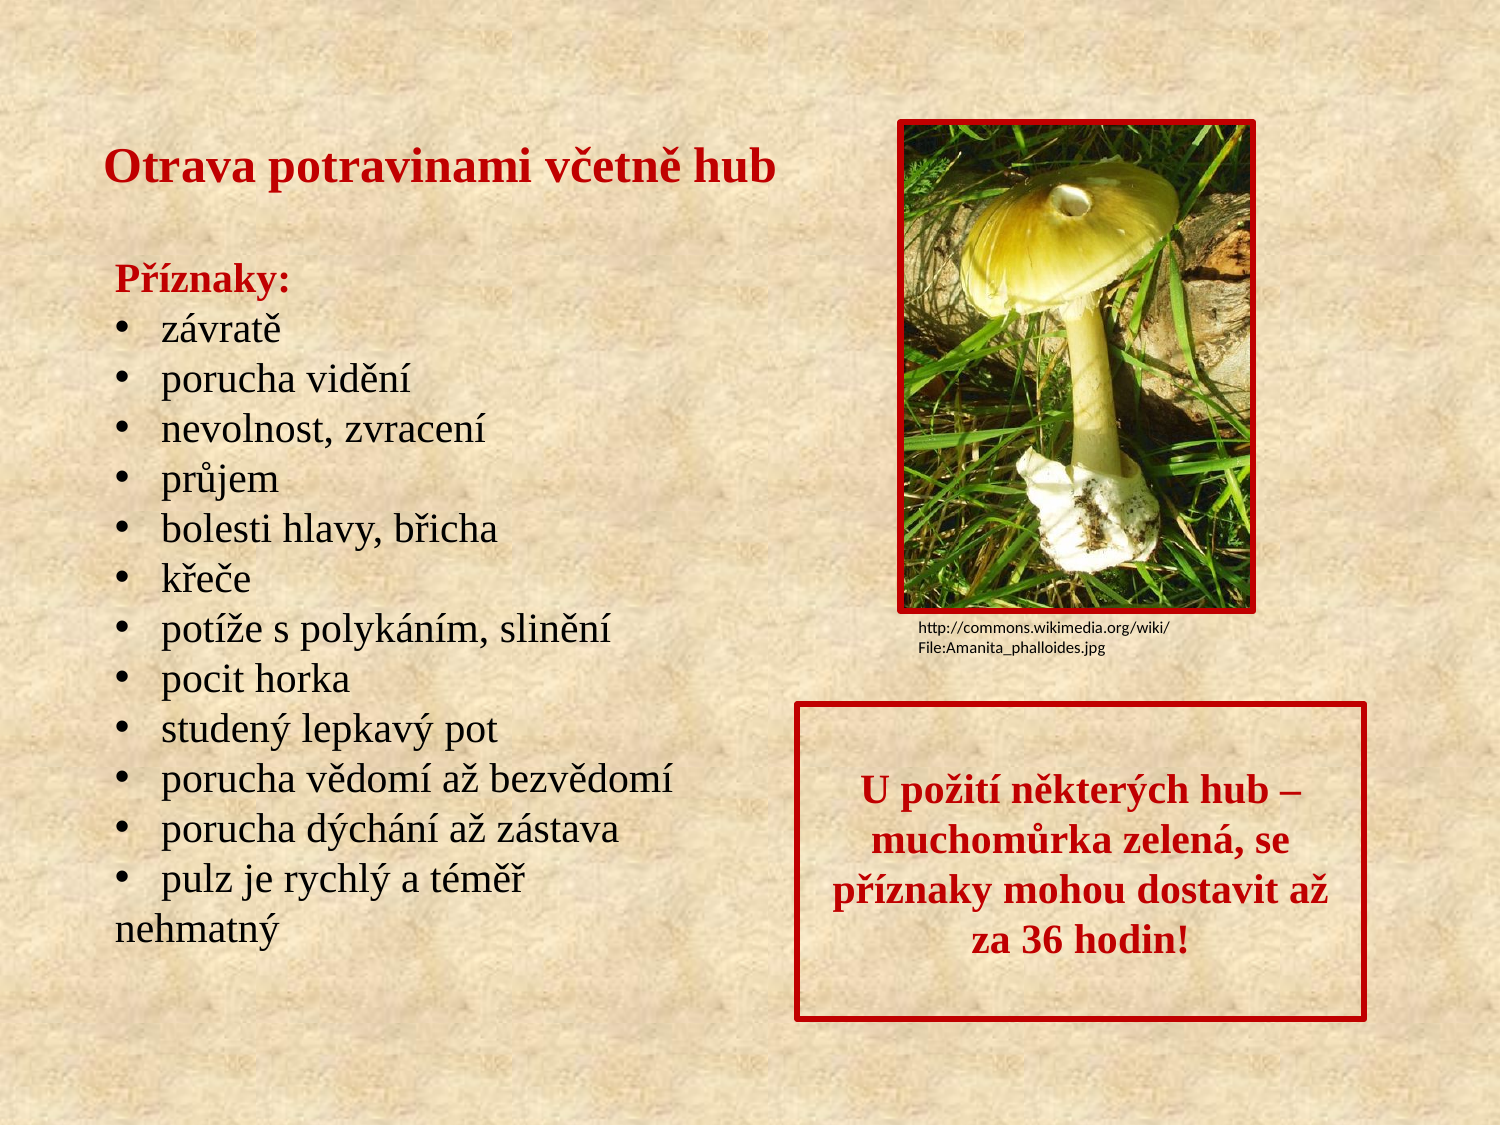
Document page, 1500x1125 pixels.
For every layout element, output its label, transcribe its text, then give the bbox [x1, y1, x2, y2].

text_box Otrava potravinami včetně hub [88, 125, 798, 201]
text_box http://commons.wikimedia.org/wiki/File:Amanita_phalloides.jpg [903, 611, 1255, 665]
text_box U požití některých hub – muchomůrka zelená, se příznaky mohou dostavit až za 36 hodin! [797, 704, 1365, 1019]
text_box Příznaky: závratě porucha vidění nevolnost, zvracení průjem bolesti hlavy, břicha křeče potíže s polykáním, slinění pocit horka studený lepkavý pot porucha vědomí až bezvědomí porucha dýchání až zástava pulz je rychlý a téměř nehmatný [100, 243, 715, 959]
picture [0, 0, 1500, 1125]
